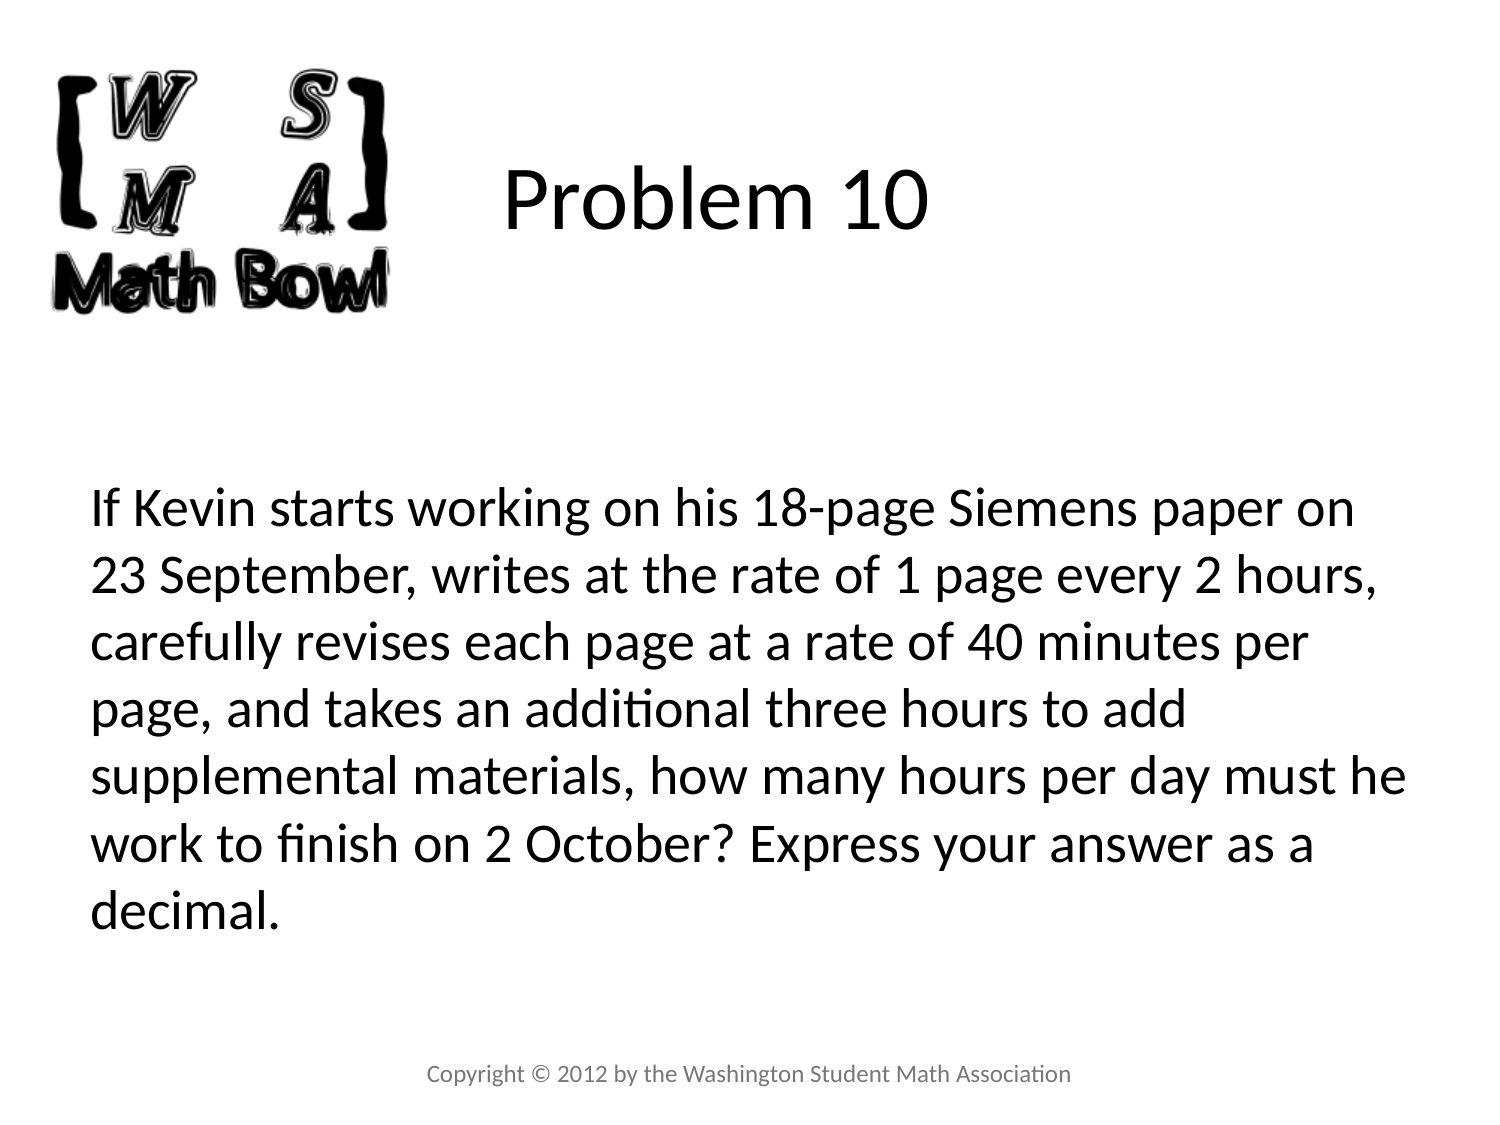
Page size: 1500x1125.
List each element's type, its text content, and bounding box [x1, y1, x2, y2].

text_box Copyright © 2012 by the Washington Student Math Association [374, 1050, 1125, 1095]
picture [48, 62, 401, 324]
title Problem 10 [487, 99, 1400, 287]
list If Kevin starts working on his 18-page Siemens paper on 23 September, writes at the rate of 1 page every 2 hours, carefully revises each page at a rate of 40 minutes per page, and takes an additional three hours to add supplemental materials, how many hours per day must he work to finish on 2 October? Express your answer as a decimal. [75, 462, 1425, 950]
